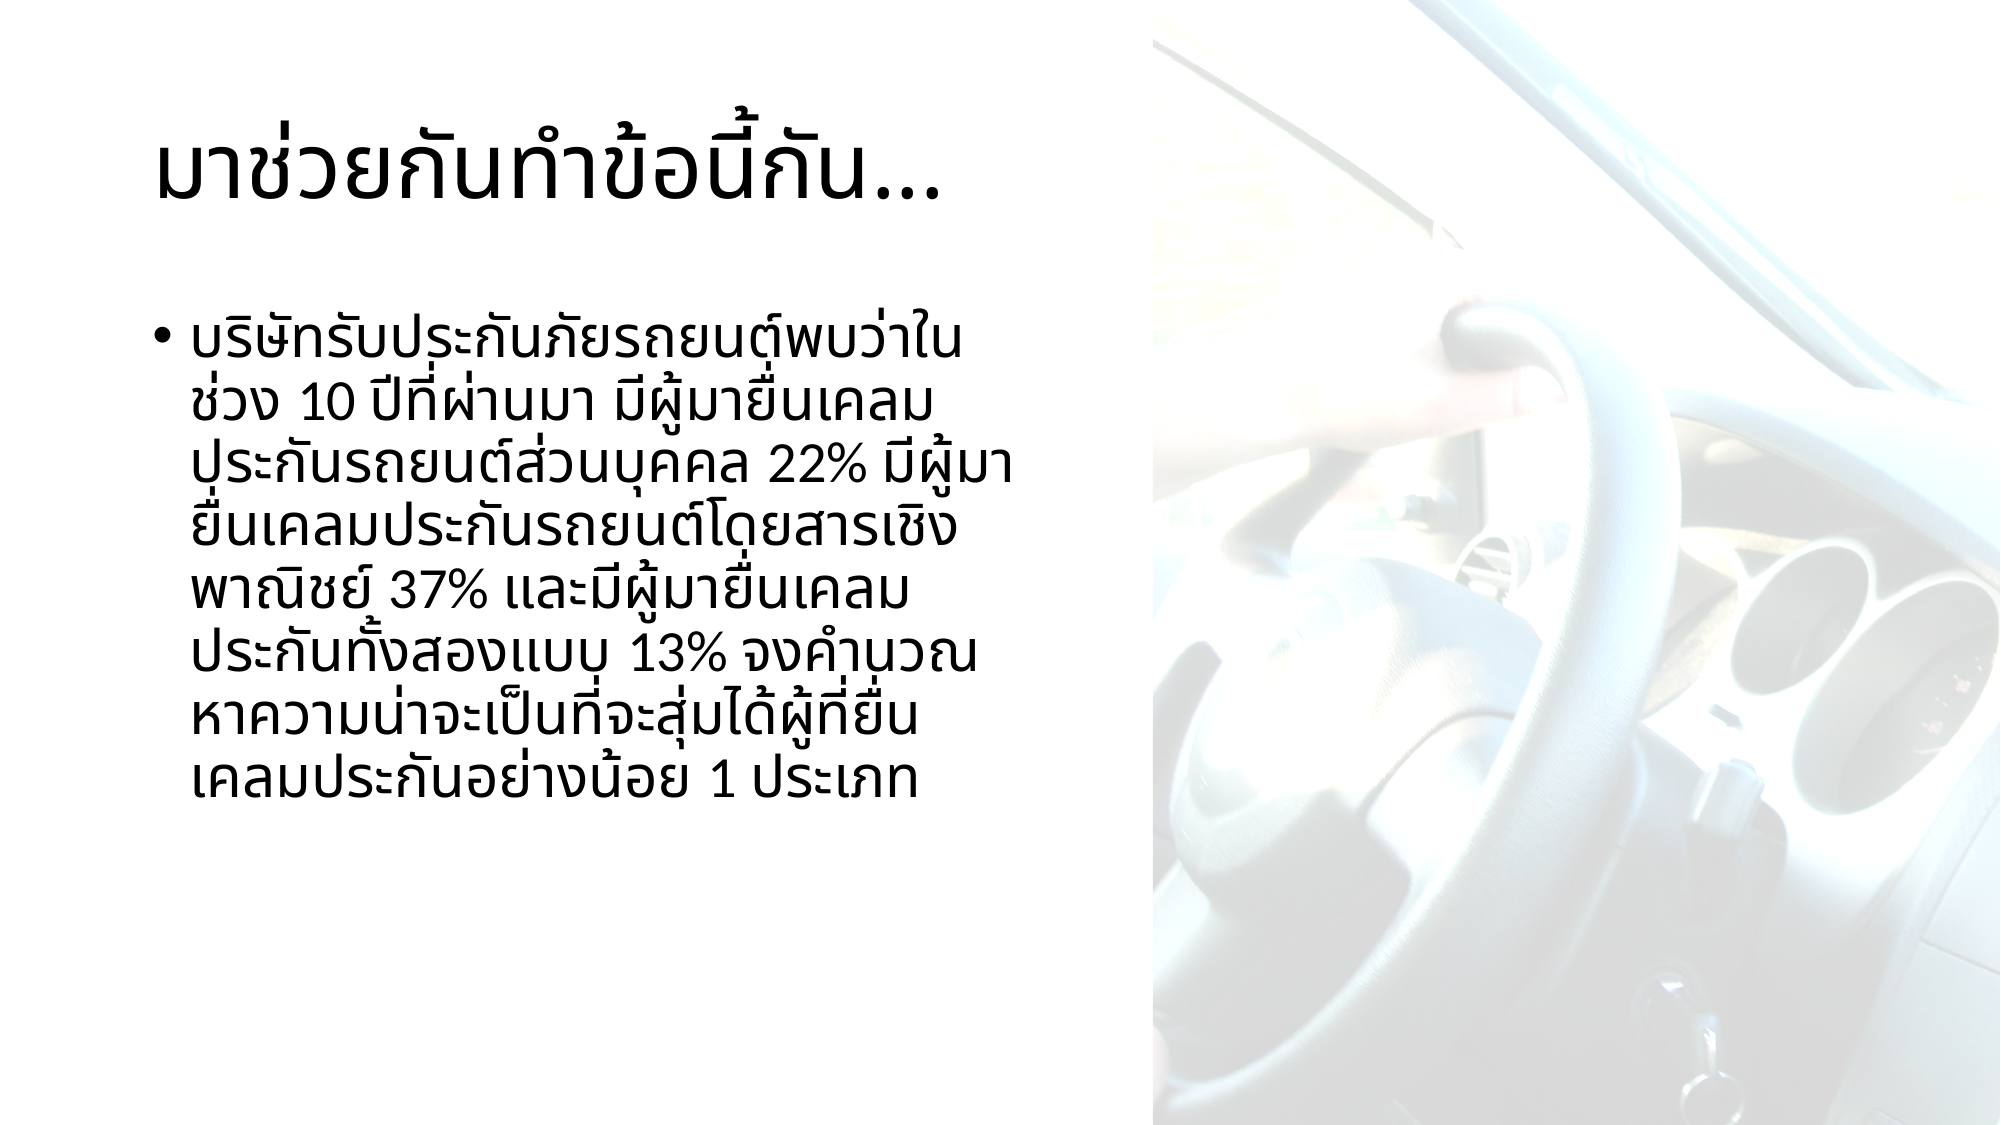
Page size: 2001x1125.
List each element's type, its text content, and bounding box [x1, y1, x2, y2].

list บริษัทรับประกันภัยรถยนต์พบว่าในช่วง 10 ปีที่ผ่านมา มีผู้มายื่นเคลมประกันรถยนต์ส่วนบุคคล 22% มีผู้มายื่นเคลมประกันรถยนต์โดยสารเชิงพาณิชย์ 37% และมีผู้มายื่นเคลมประกันทั้งสองแบบ 13% จงคำนวณหาความน่าจะเป็นที่จะสุ่มได้ผู้ที่ยื่นเคลมประกันอย่างน้อย 1 ประเภท [137, 299, 1050, 1014]
picture [1152, 0, 2000, 1125]
title มาช่วยกันทำข้อนี้กัน... [137, 59, 1152, 278]
